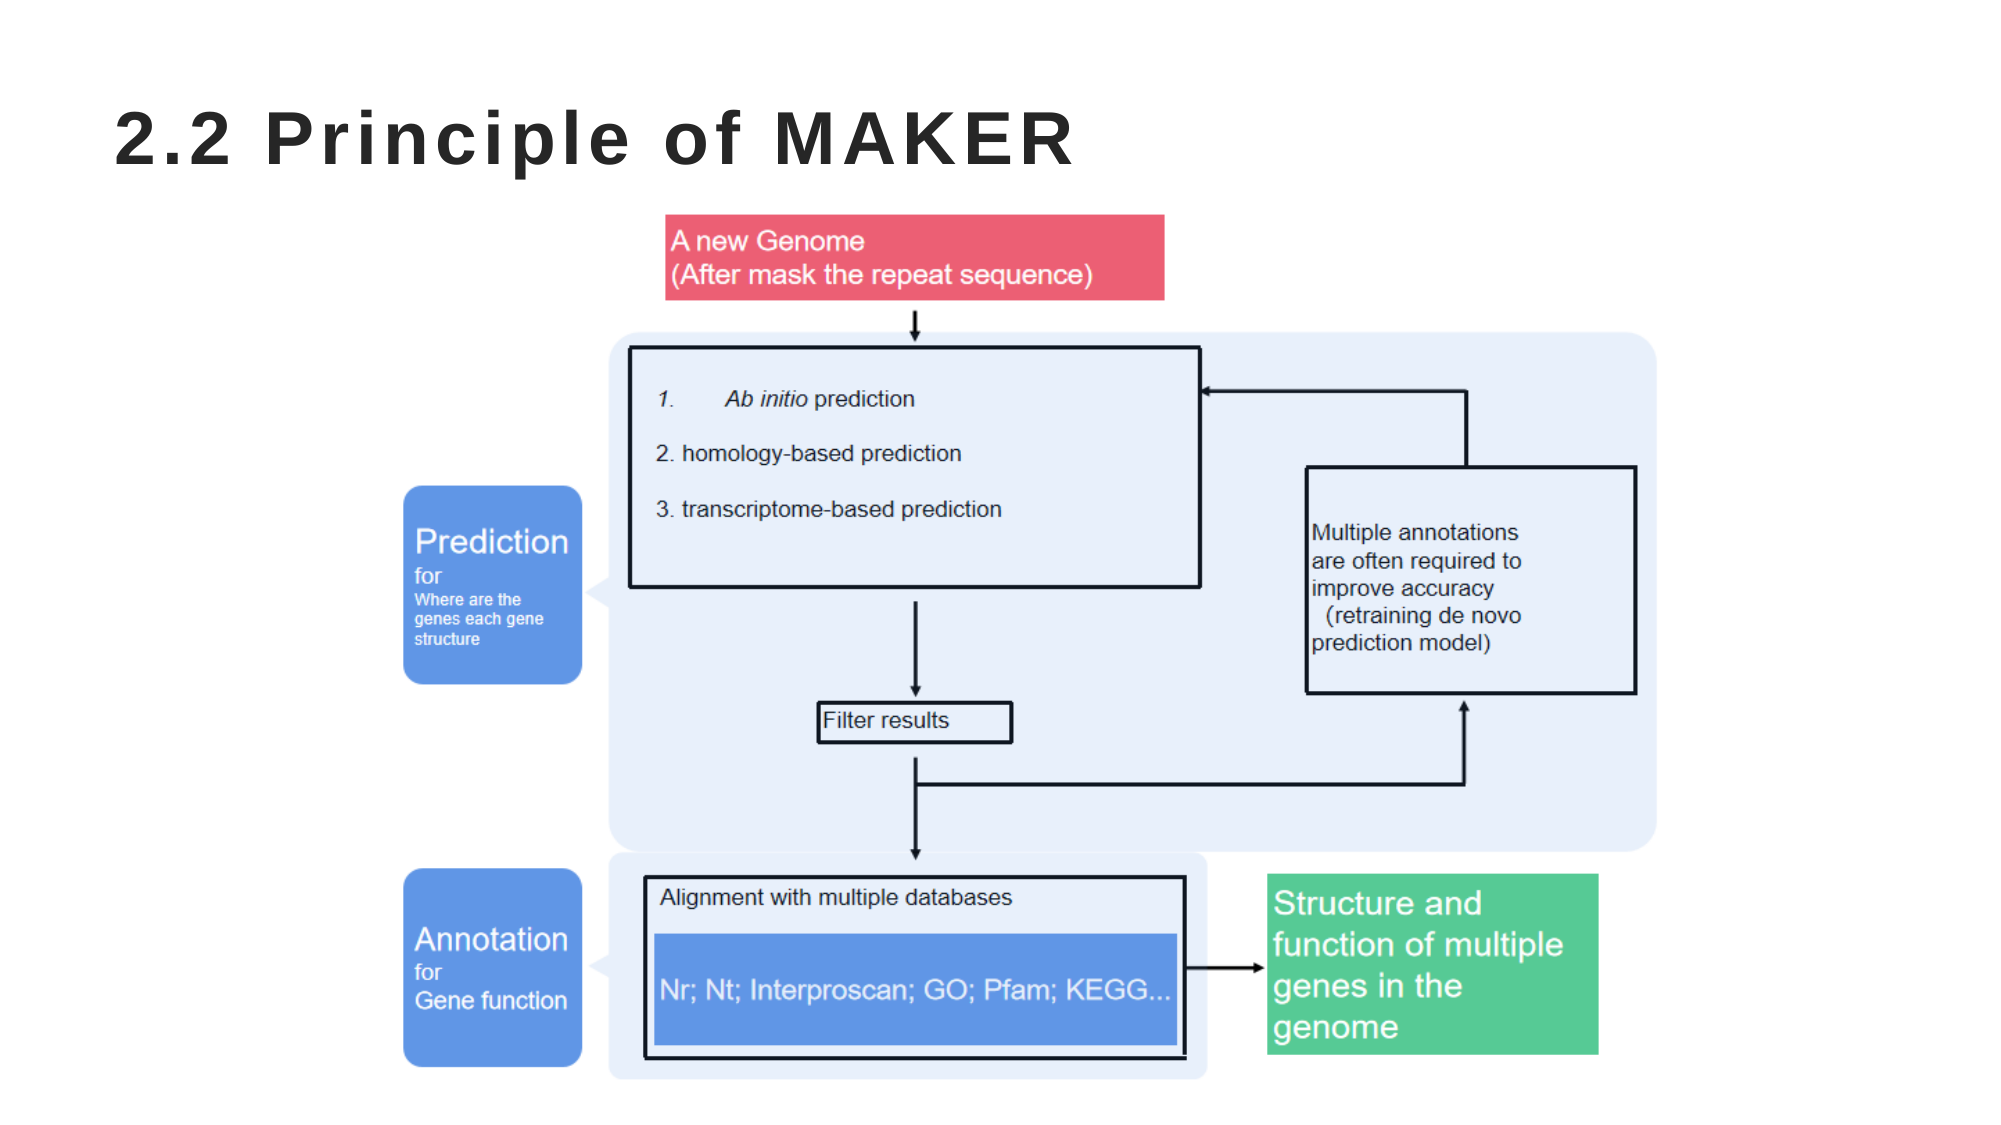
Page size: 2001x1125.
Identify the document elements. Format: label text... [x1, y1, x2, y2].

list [348, 193, 1689, 1104]
title 2.2 Principle of MAKER [100, 76, 1900, 192]
